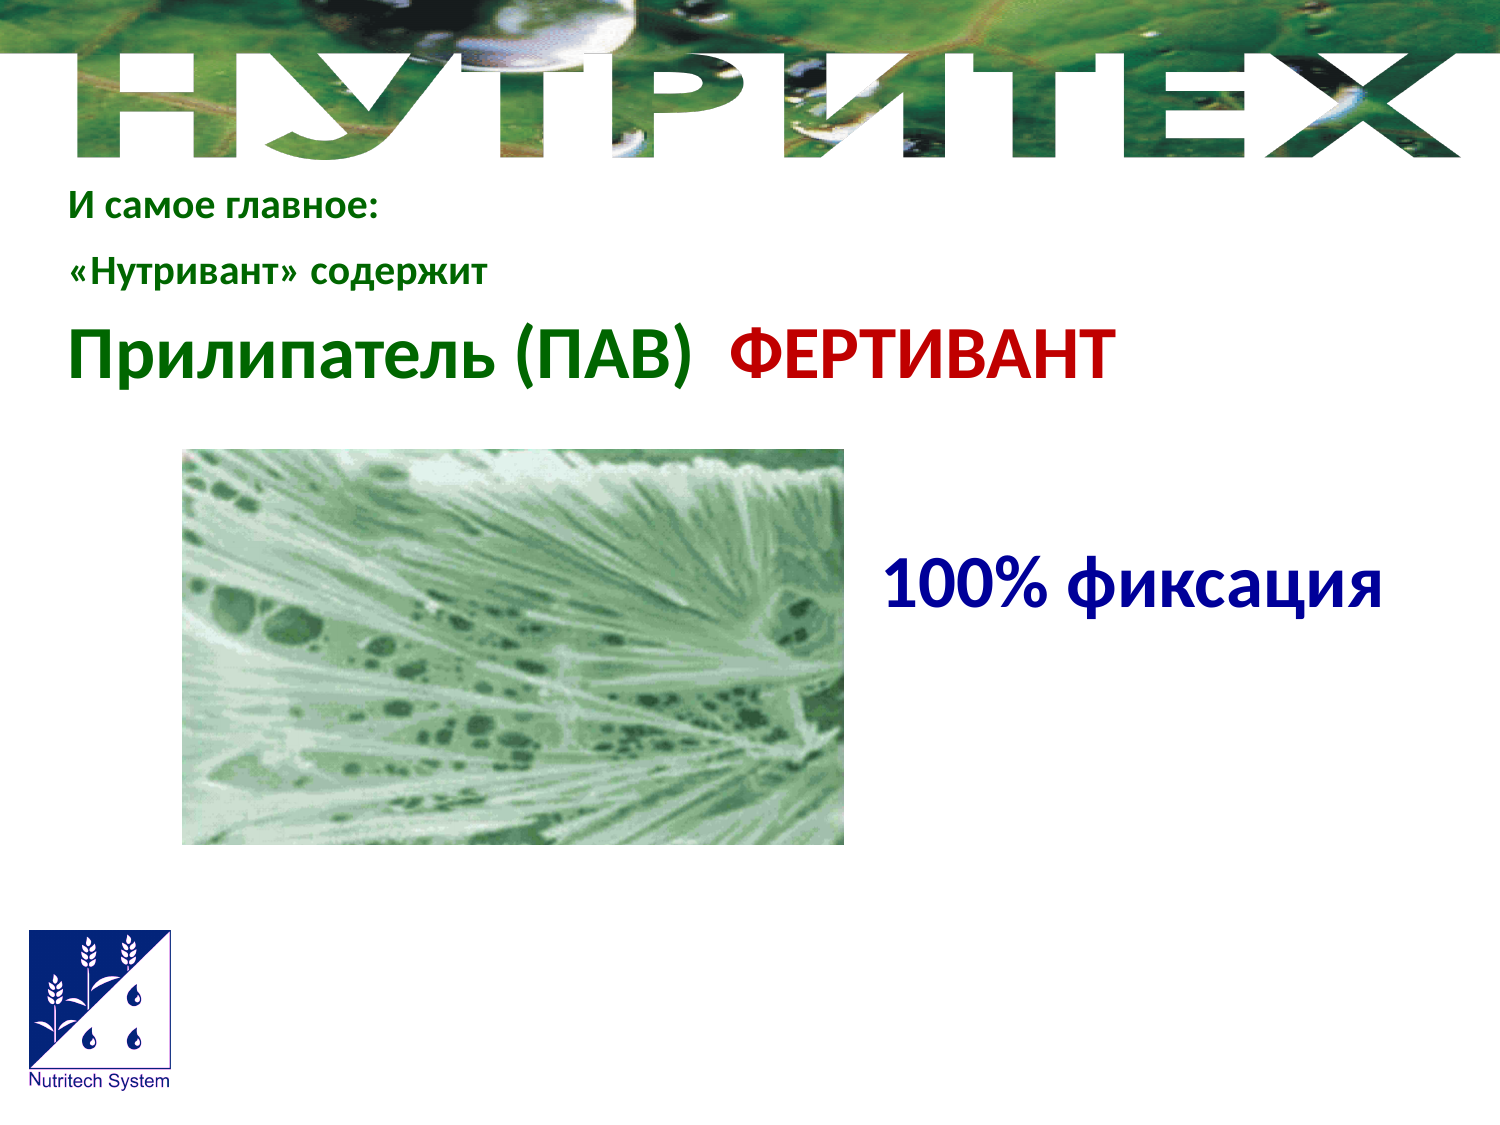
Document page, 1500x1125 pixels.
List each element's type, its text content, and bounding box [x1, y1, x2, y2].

text_box «Нутривант» содержит [53, 235, 809, 301]
picture [0, 0, 1500, 162]
text_box Прилипатель (ПАВ) ФЕРТИВАНТ [53, 296, 1388, 401]
picture [29, 930, 172, 1092]
text_box 100% фиксация [849, 525, 1428, 630]
picture [181, 449, 844, 845]
text_box И самое главное: [53, 169, 609, 235]
